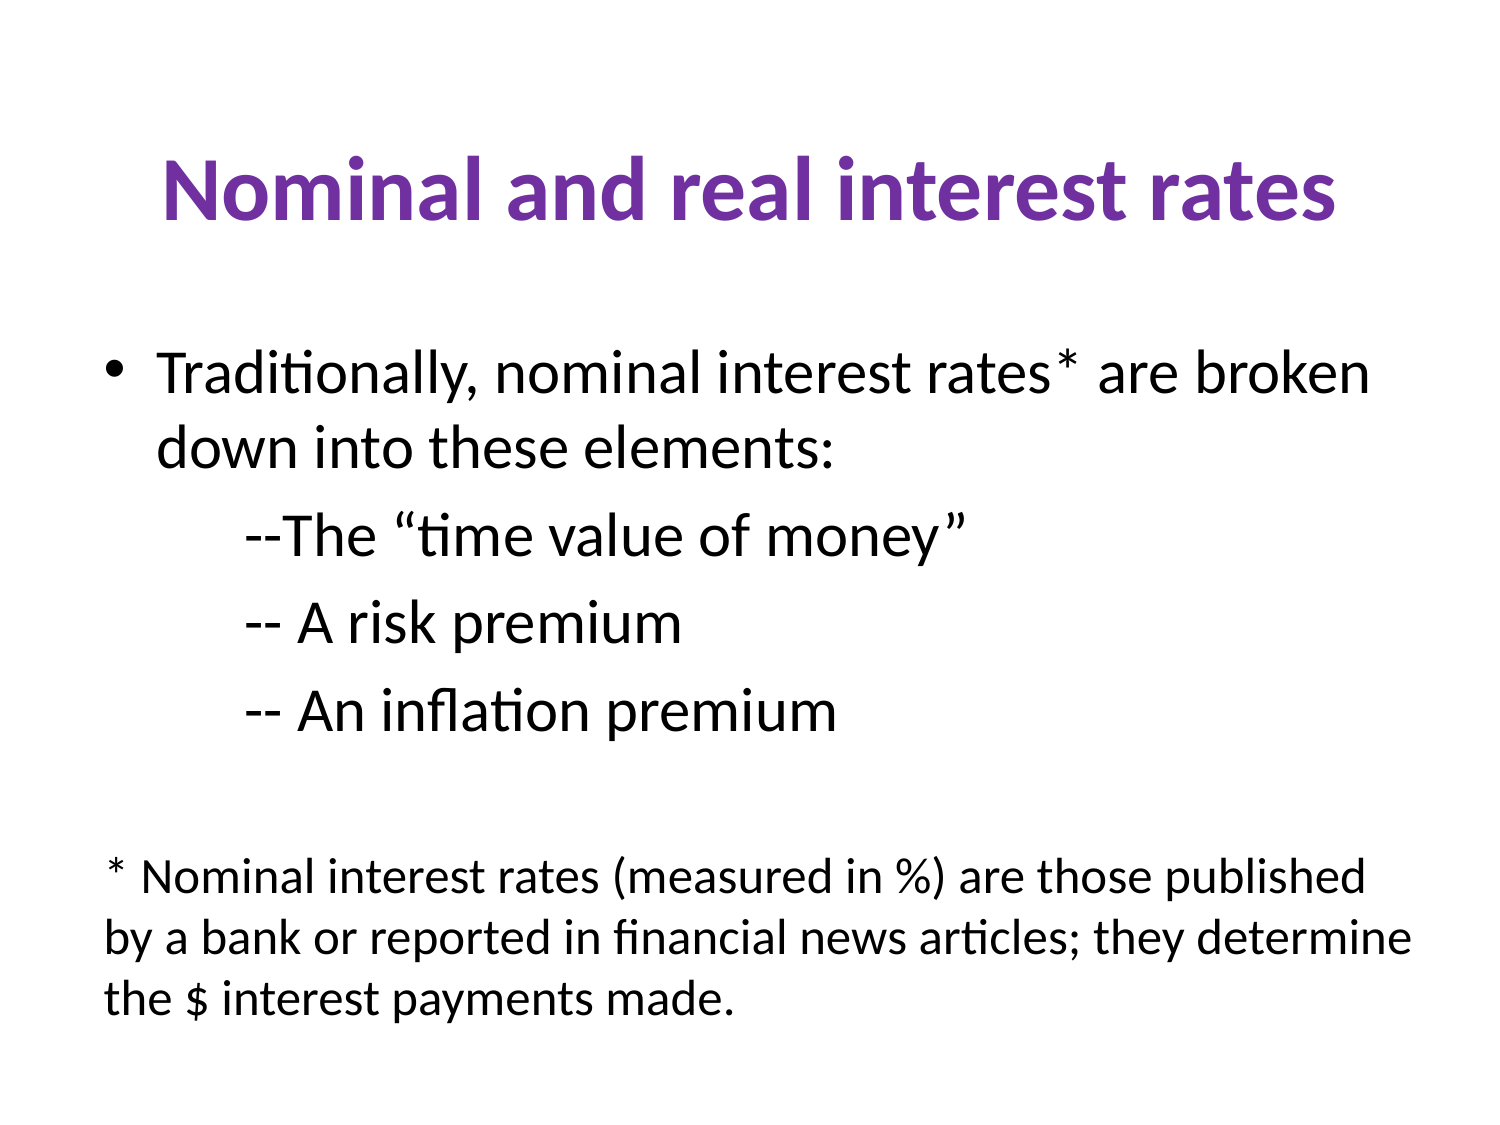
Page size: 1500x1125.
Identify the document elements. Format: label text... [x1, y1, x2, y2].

list Traditionally, nominal interest rates* are broken down into these elements: --The “time value of money” -- A risk premium -- An inflation premium * Nominal interest rates (measured in %) are those published by a bank or reported in financial news articles; they determine the $ interest payments made. [88, 323, 1439, 1041]
title Nominal and real interest rates [75, 45, 1425, 324]
